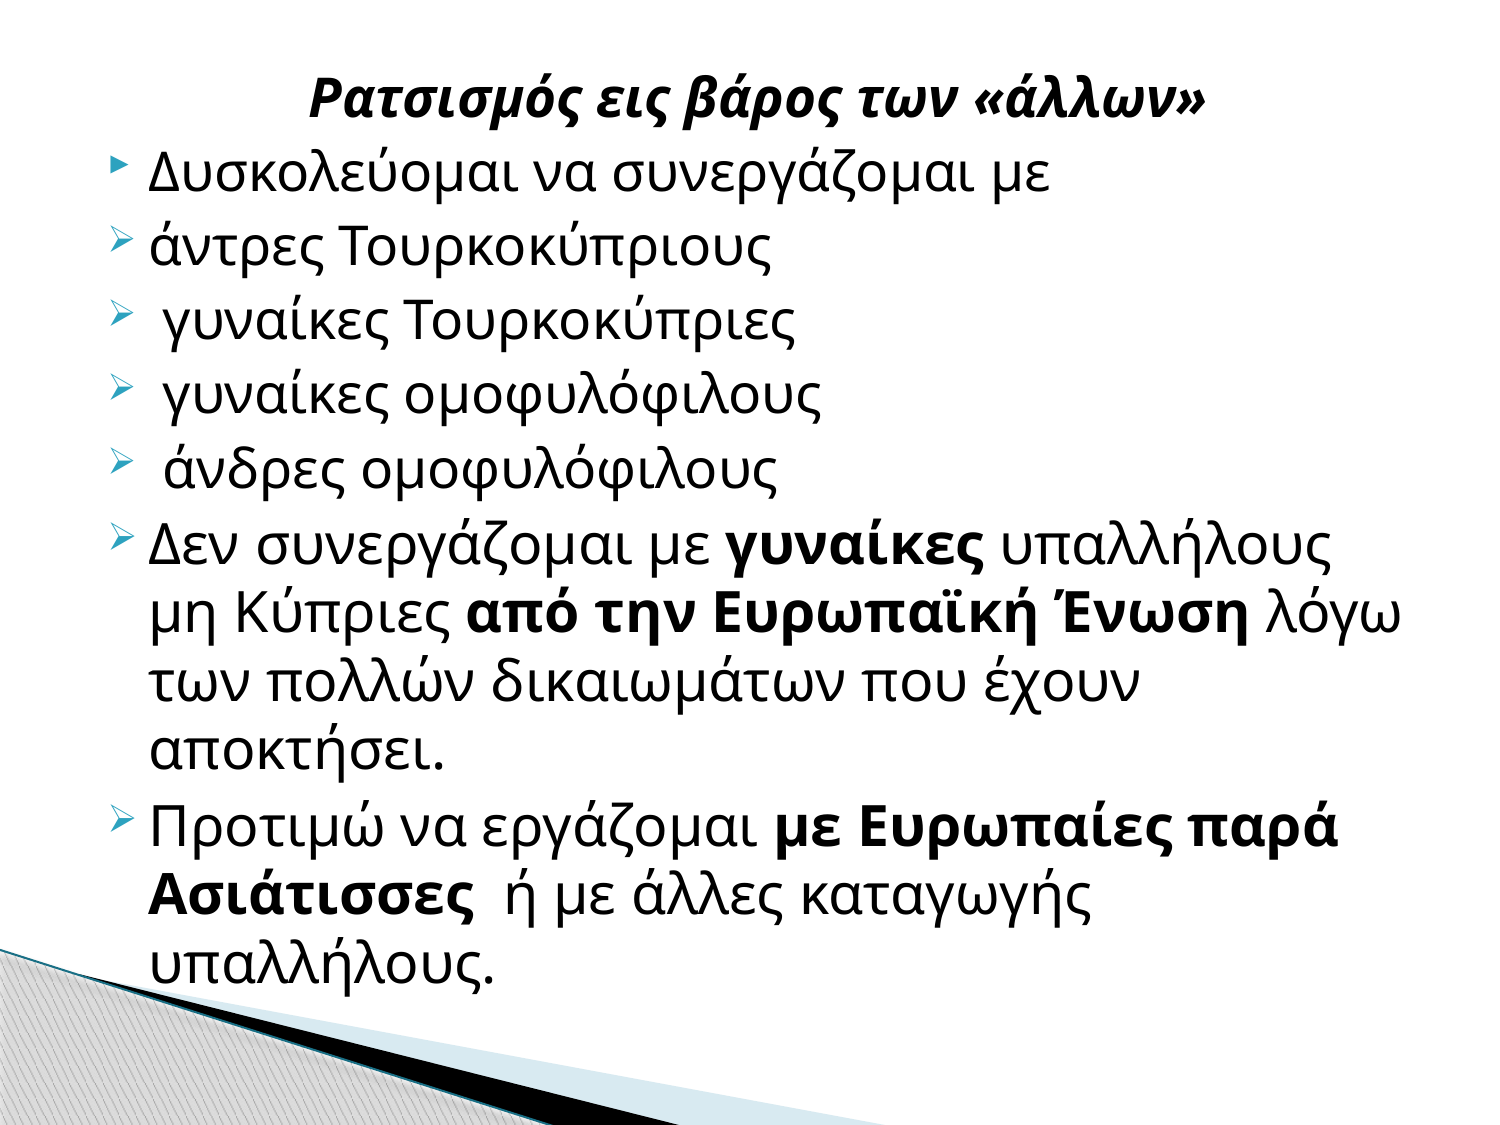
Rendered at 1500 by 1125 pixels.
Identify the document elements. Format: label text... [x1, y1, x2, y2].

list Ρατσισμός εις βάρος των «άλλων» Δυσκολεύομαι να συνεργάζομαι με άντρες Τουρκοκύπριους γυναίκες Τουρκοκύπριες γυναίκες ομοφυλόφιλους άνδρες ομοφυλόφιλους Δεν συνεργάζομαι με γυναίκες υπαλλήλους μη Κύπριες από την Ευρωπαϊκή Ένωση λόγω των πολλών δικαιωμάτων που έχουν αποκτήσει. Προτιμώ να εργάζομαι με Ευρωπαίες παρά Ασιάτισσες ή με άλλες καταγωγής υπαλλήλους. [75, 54, 1425, 1005]
